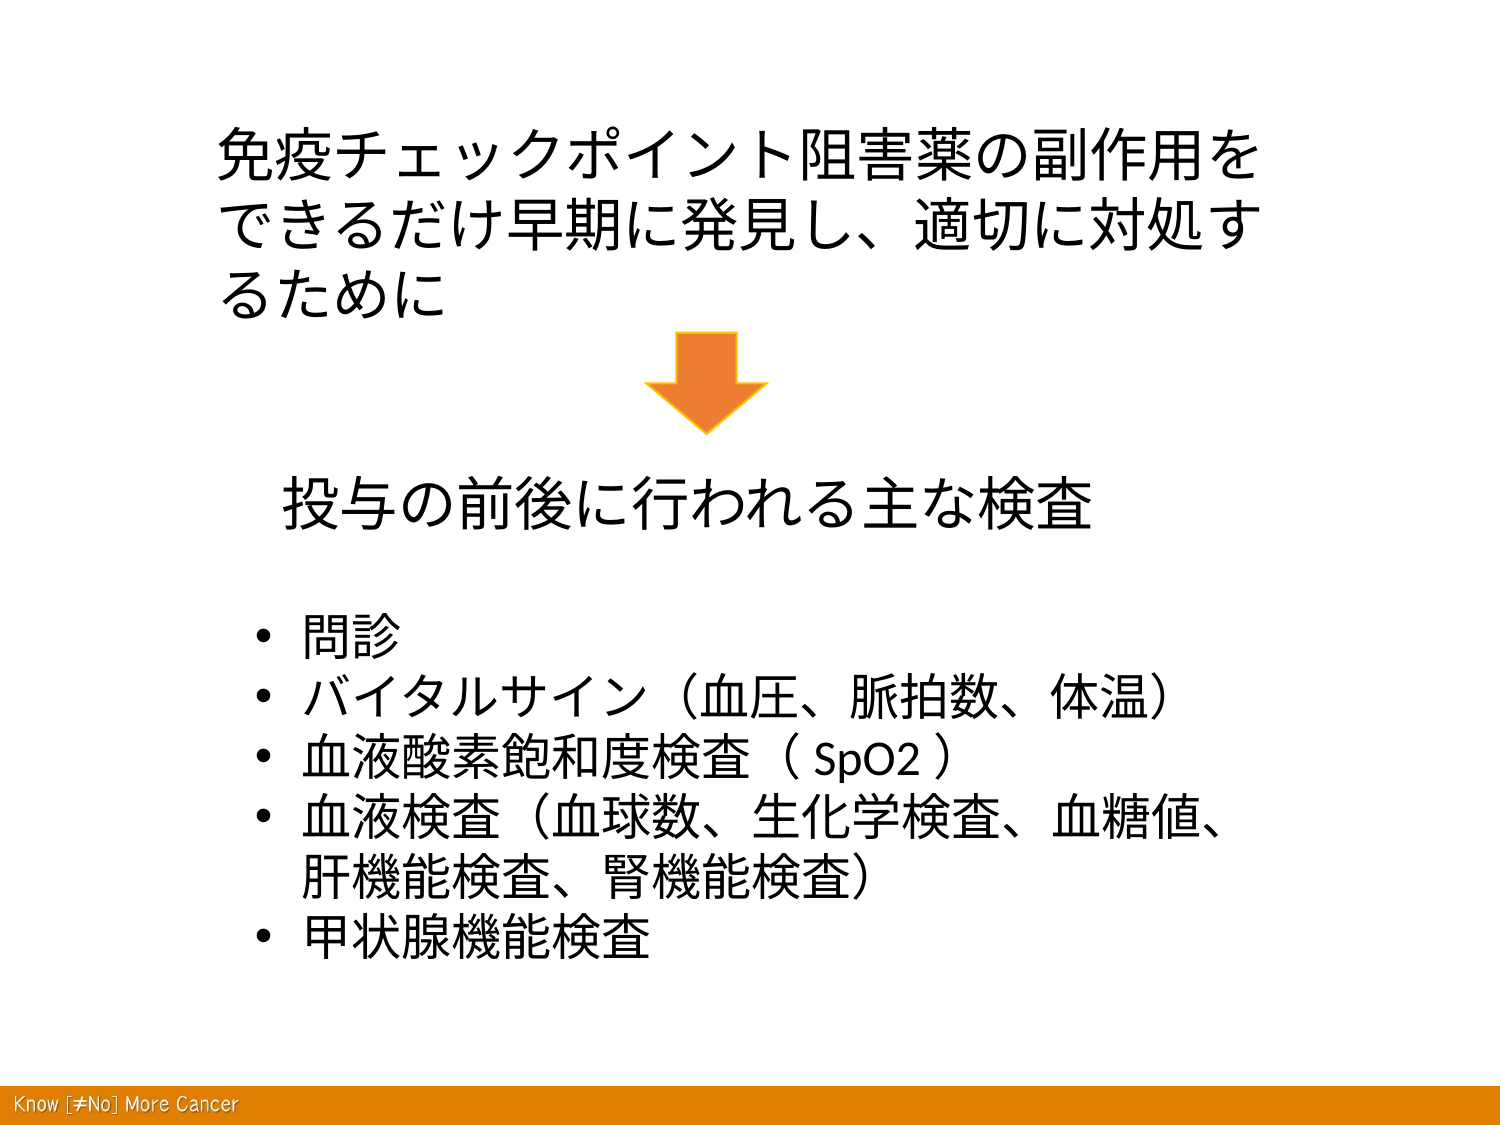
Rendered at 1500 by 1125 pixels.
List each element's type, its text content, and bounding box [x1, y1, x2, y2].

picture [0, 1086, 1500, 1125]
text_box [643, 331, 770, 436]
text_box 問診 バイタルサイン（血圧、脈拍数、体温） 血液酸素飽和度検査（SpO2） 血液検査（血球数、生化学検査、血糖値、肝機能検査、腎機能検査） 甲状腺機能検査 [239, 597, 1230, 973]
text_box 免疫チェックポイント阻害薬の副作用をできるだけ早期に発見し、適切に対処するために [201, 110, 1299, 336]
text_box 投与の前後に行われる主な検査 [266, 459, 1147, 545]
